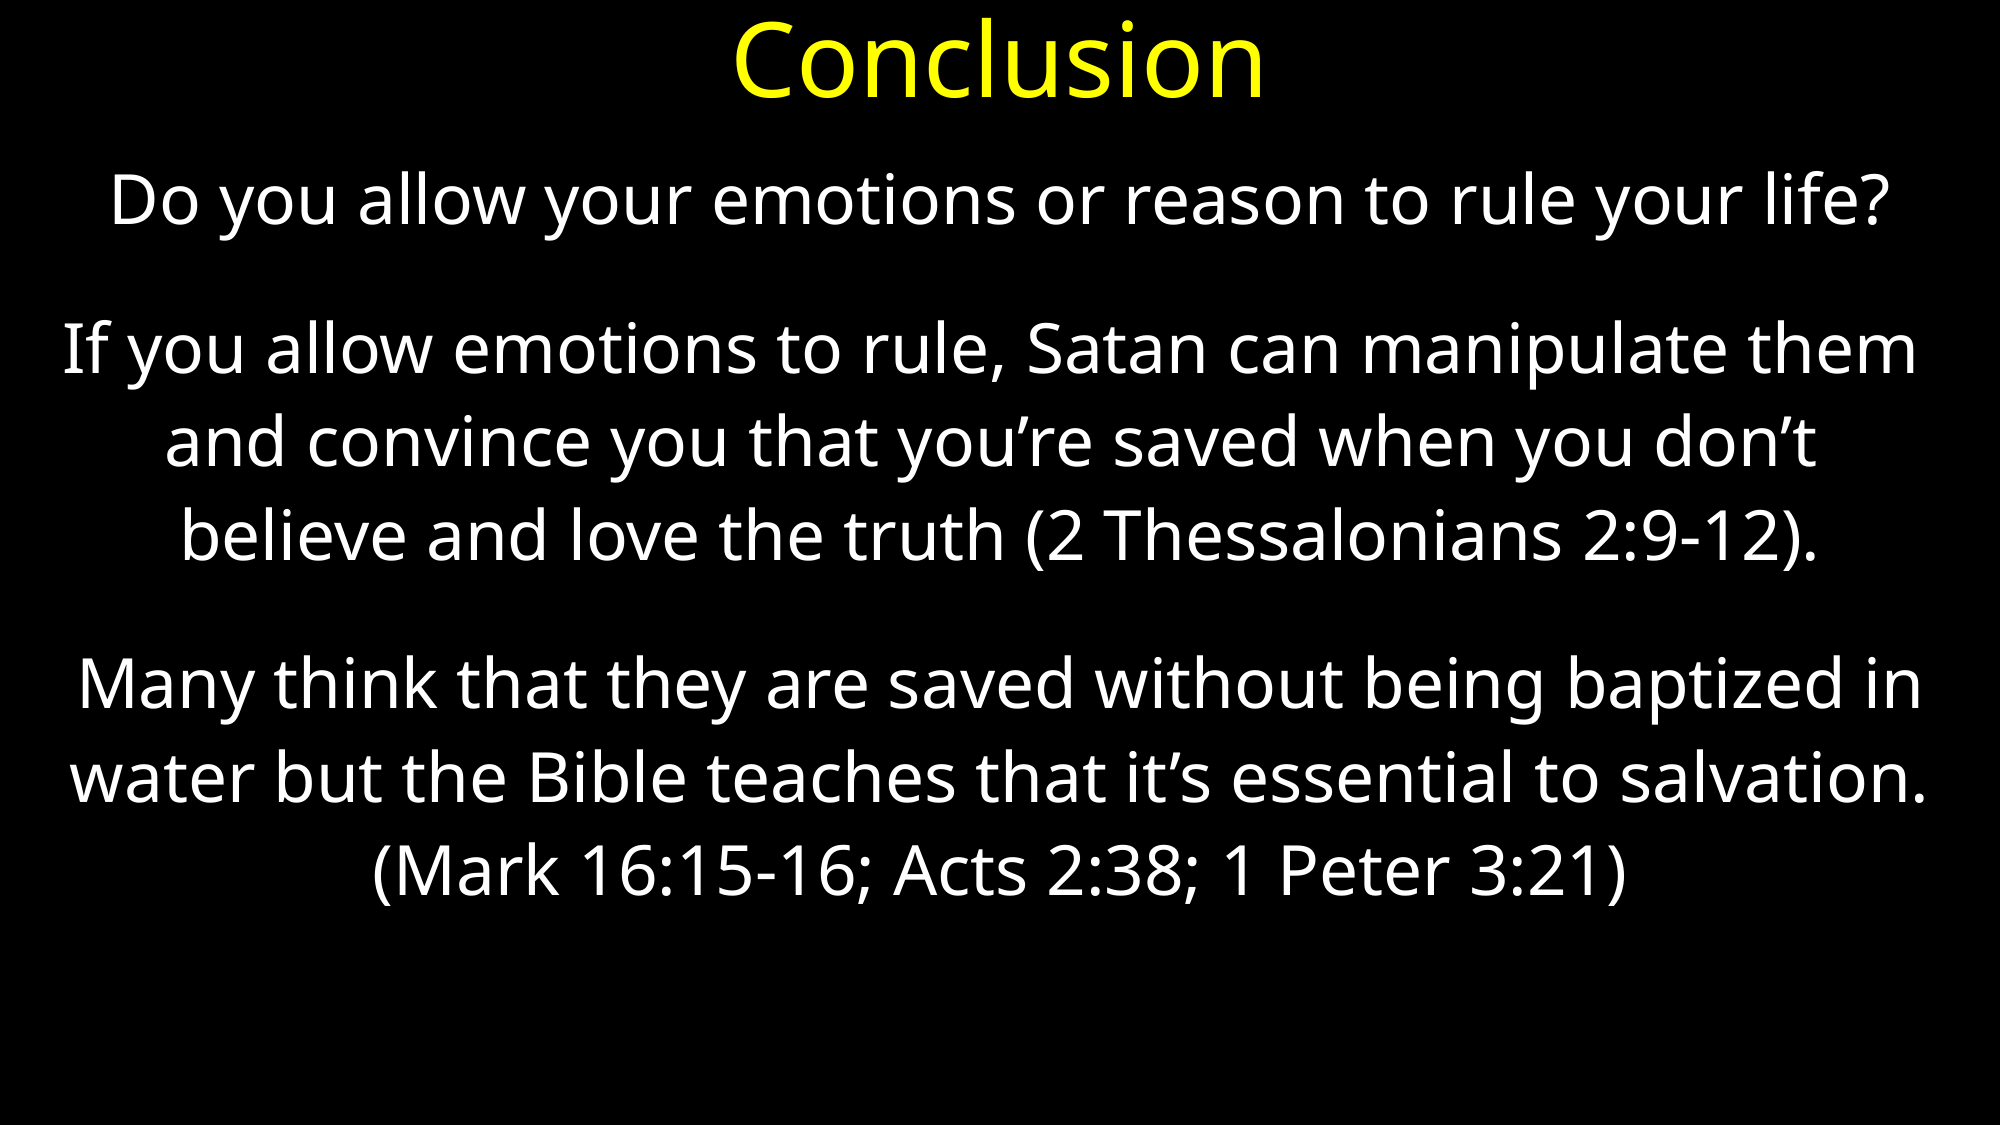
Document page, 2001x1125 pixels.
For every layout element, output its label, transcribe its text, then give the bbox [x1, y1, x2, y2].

list Do you allow your emotions or reason to rule your life? If you allow emotions to rule, Satan can manipulate them and convince you that you’re saved when you don’t believe and love the truth (2 Thessalonians 2:9-12). Many think that they are saved without being baptized in water but the Bible teaches that it’s essential to salvation. (Mark 16:15-16; Acts 2:38; 1 Peter 3:21) [0, 157, 2000, 1125]
title Conclusion [0, 0, 2000, 129]
